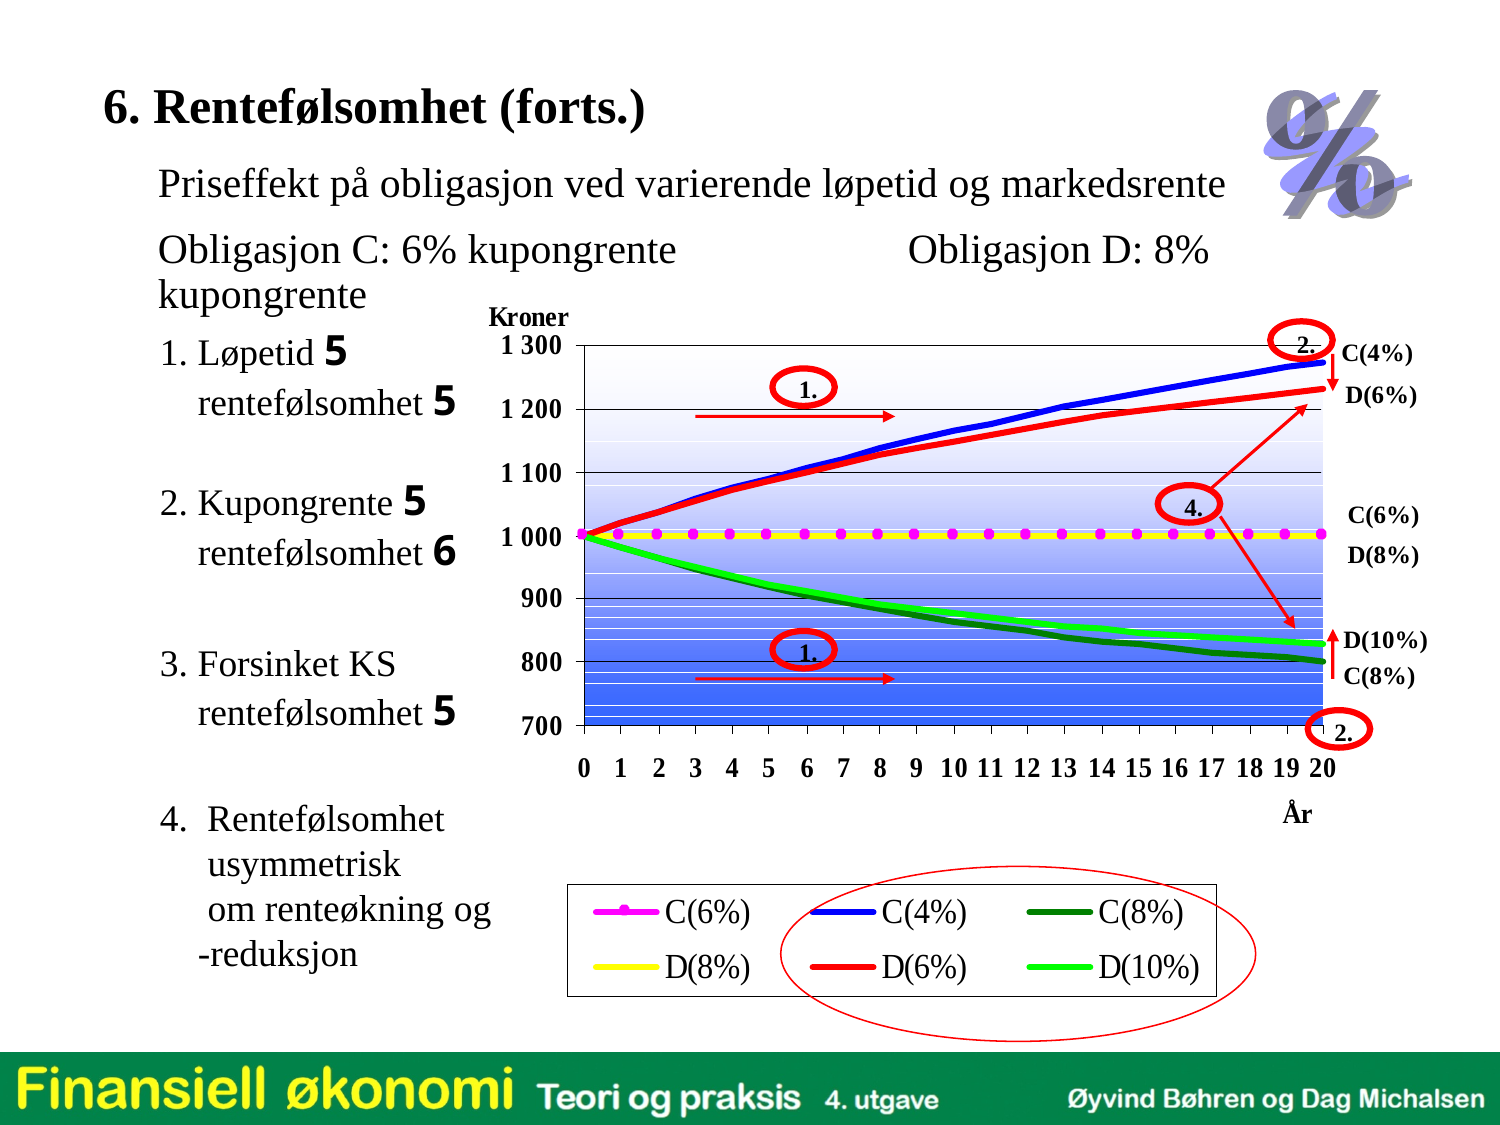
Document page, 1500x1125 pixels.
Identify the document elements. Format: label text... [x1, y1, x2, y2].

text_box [694, 628, 896, 680]
text_box [953, 1038, 1084, 1042]
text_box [1157, 403, 1308, 630]
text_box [1269, 320, 1333, 392]
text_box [1326, 328, 1481, 698]
text_box 1. Løpetid 5 rentefølsomhet 5 [145, 316, 375, 432]
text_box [1307, 628, 1371, 755]
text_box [694, 366, 896, 417]
text_box 2. Kupongrente 5 rentefølsomhet 6 [145, 466, 375, 582]
text_box 3. Forsinket KS rentefølsomhet 5 [145, 631, 375, 742]
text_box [380, 278, 1358, 1030]
text_box 6. Rentefølsomhet (forts.) [88, 66, 1301, 154]
picture [0, 1052, 1500, 1125]
text_box 4. Rentefølsomhet usymmetrisk om renteøkning og -reduksjon [145, 786, 375, 981]
text_box Priseffekt på obligasjon ved varierende løpetid og markedsrente Obligasjon C: 6% kupongrente Obligasjon D: 8% kupongrente [143, 153, 1444, 325]
picture [1263, 88, 1414, 221]
